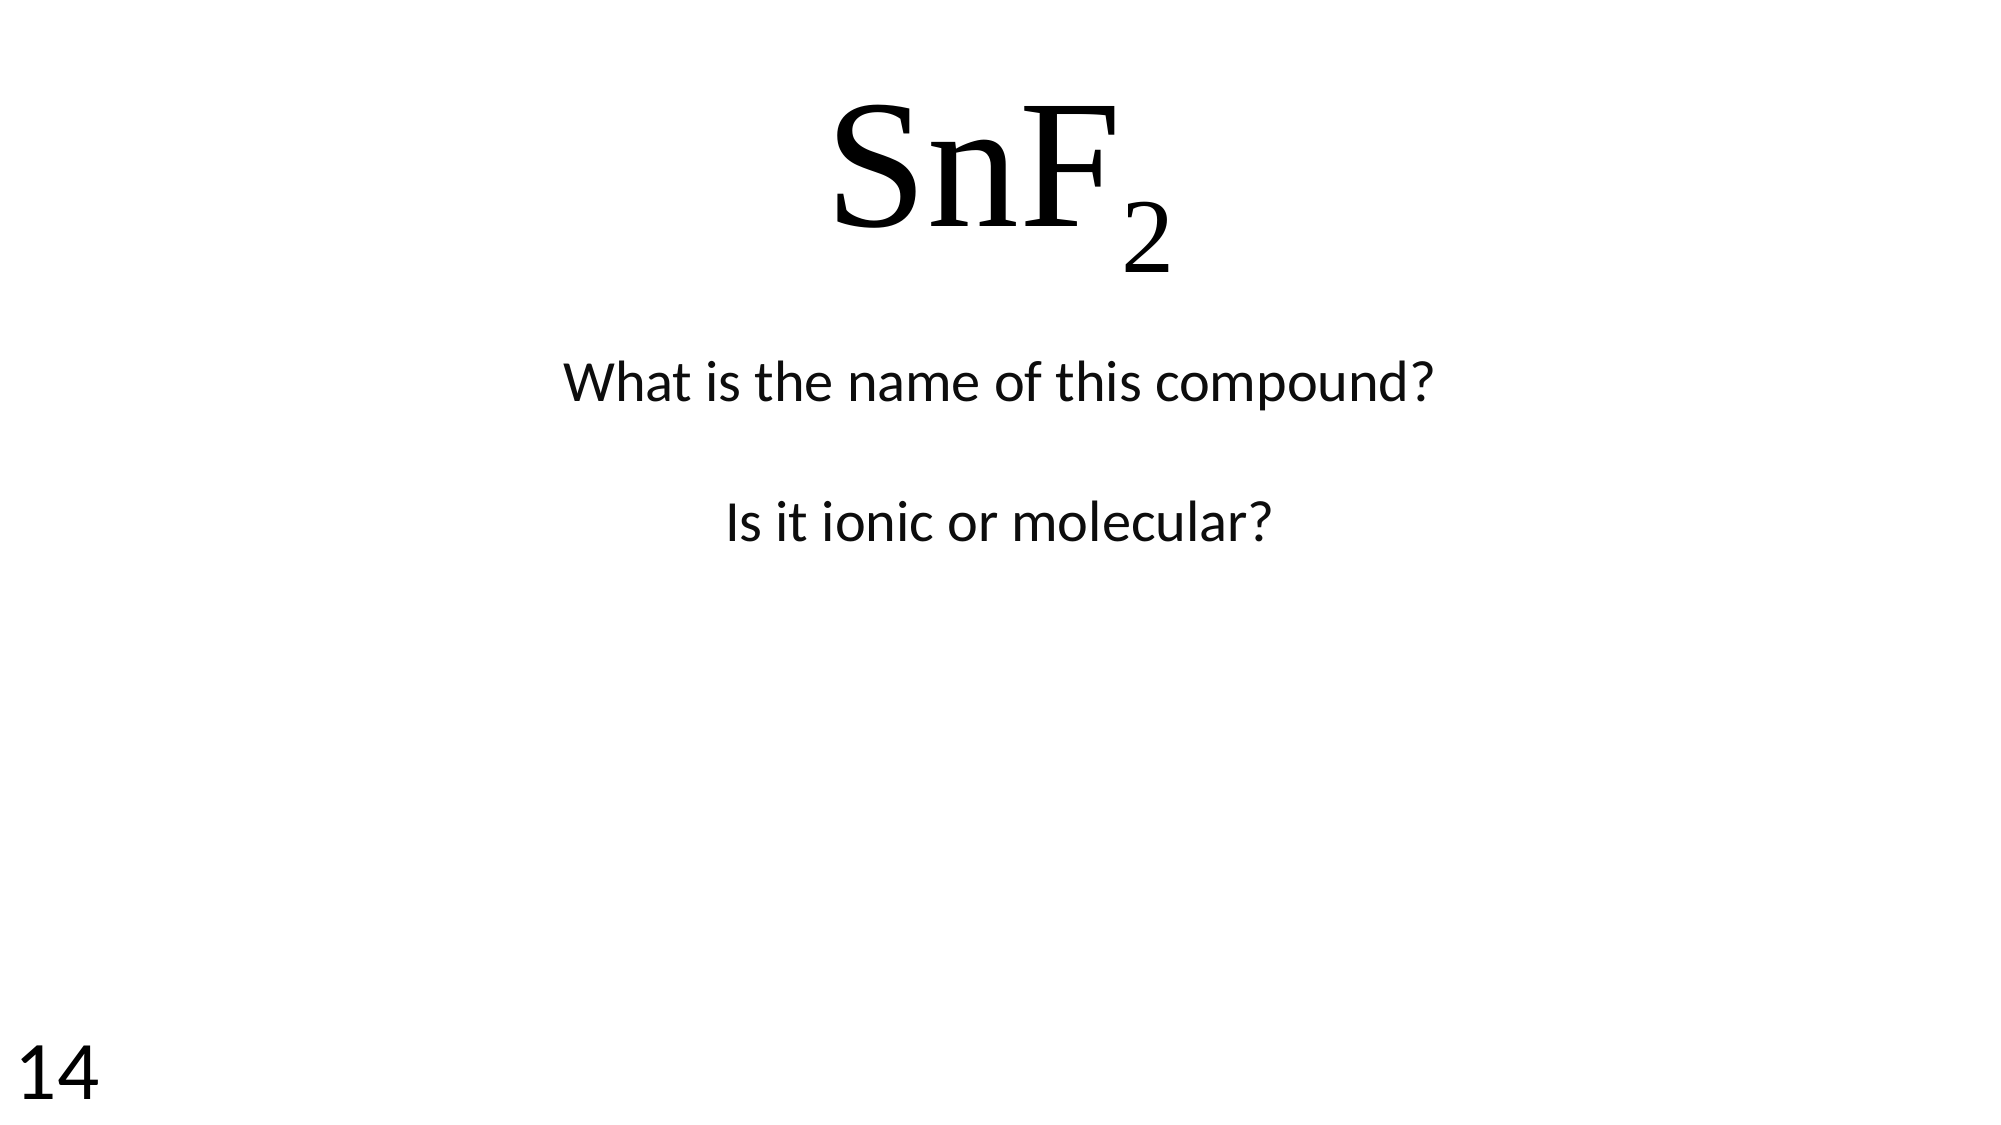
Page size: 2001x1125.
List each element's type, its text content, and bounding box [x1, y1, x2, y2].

text_box What is the name of this compound? Is it ionic or molecular? [0, 336, 2000, 651]
text_box SnF2 [0, 36, 2000, 336]
text_box 14 [0, 1008, 138, 1124]
